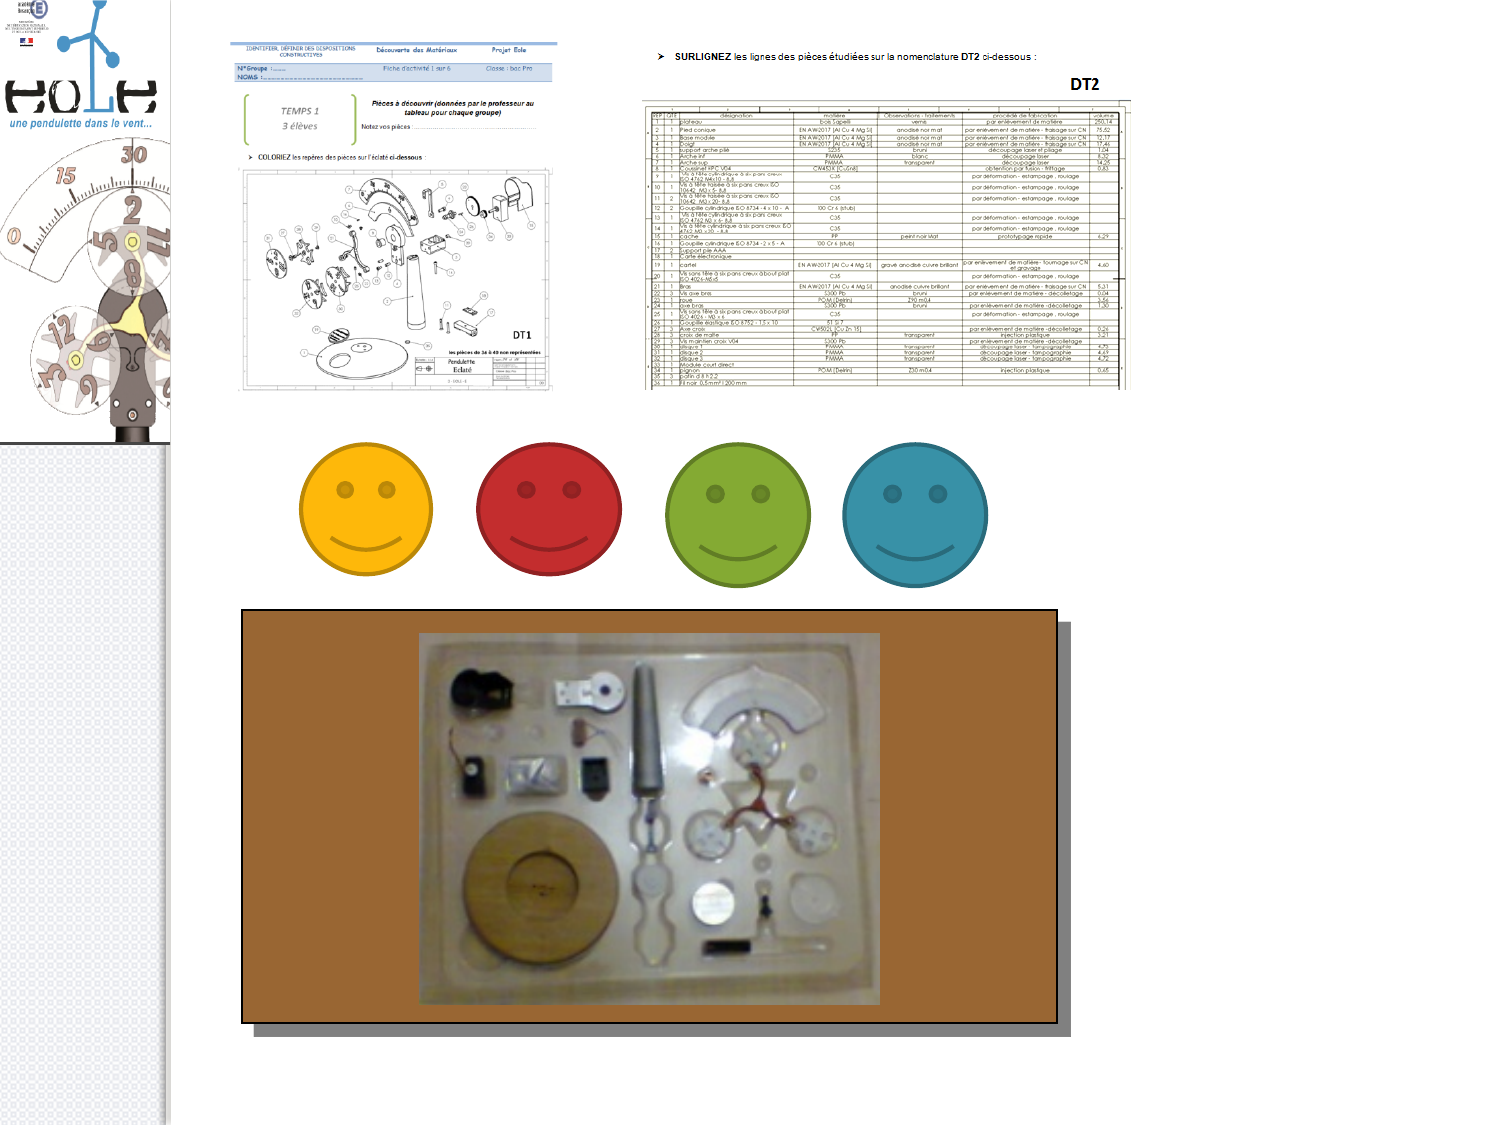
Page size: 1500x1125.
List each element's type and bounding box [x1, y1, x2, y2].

text_box [665, 442, 812, 589]
picture [0, 0, 171, 445]
text_box [476, 442, 623, 577]
text_box [842, 442, 989, 589]
text_box [242, 609, 1058, 1024]
picture [620, 34, 1142, 392]
text_box [298, 442, 434, 577]
picture [418, 633, 881, 1006]
picture [229, 42, 558, 398]
